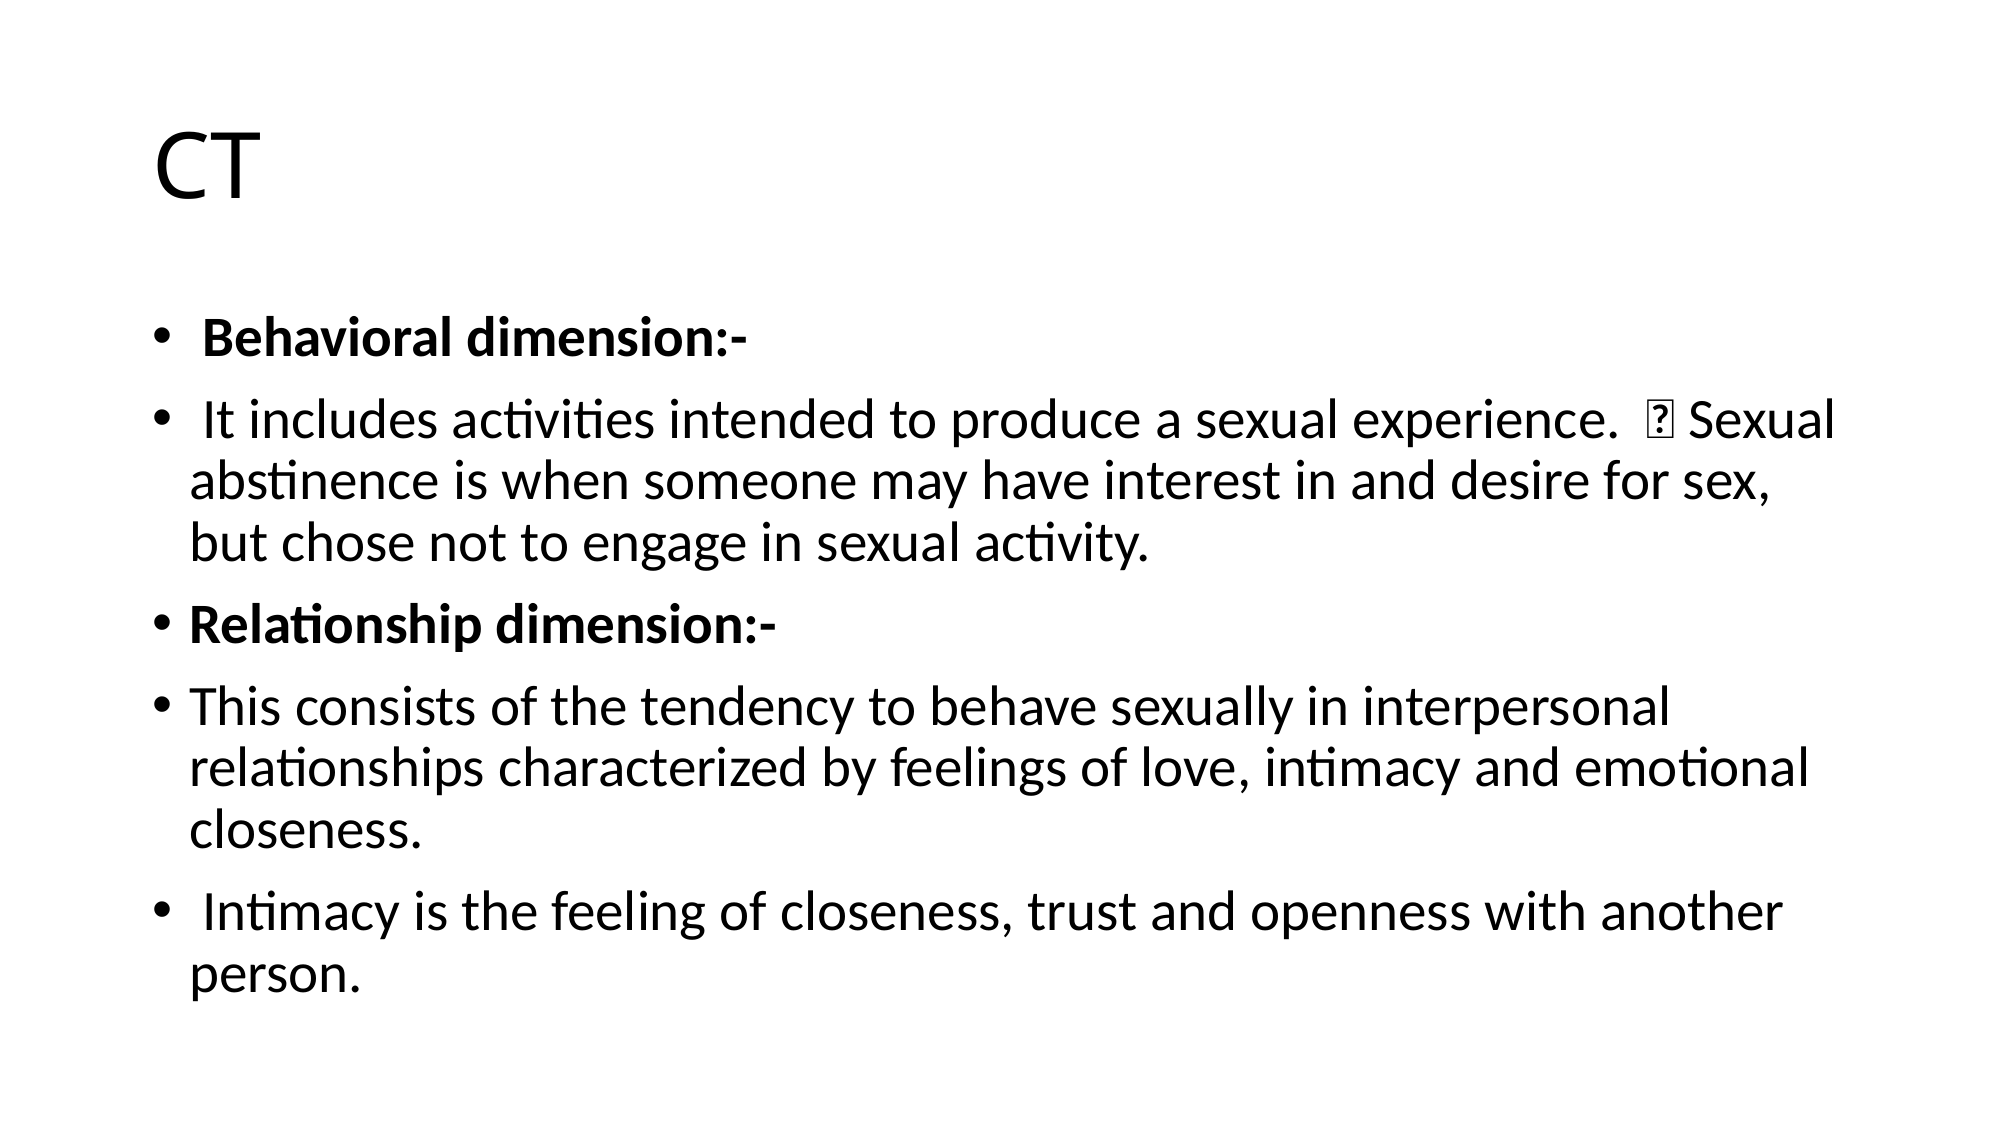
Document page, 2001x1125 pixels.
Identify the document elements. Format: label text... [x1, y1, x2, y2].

list Behavioral dimension:- It includes activities intended to produce a sexual experience.  Sexual abstinence is when someone may have interest in and desire for sex, but chose not to engage in sexual activity. Relationship dimension:- This consists of the tendency to behave sexually in interpersonal relationships characterized by feelings of love, intimacy and emotional closeness. Intimacy is the feeling of closeness, trust and openness with another person. [137, 299, 1863, 1014]
title CT [137, 59, 1863, 278]
